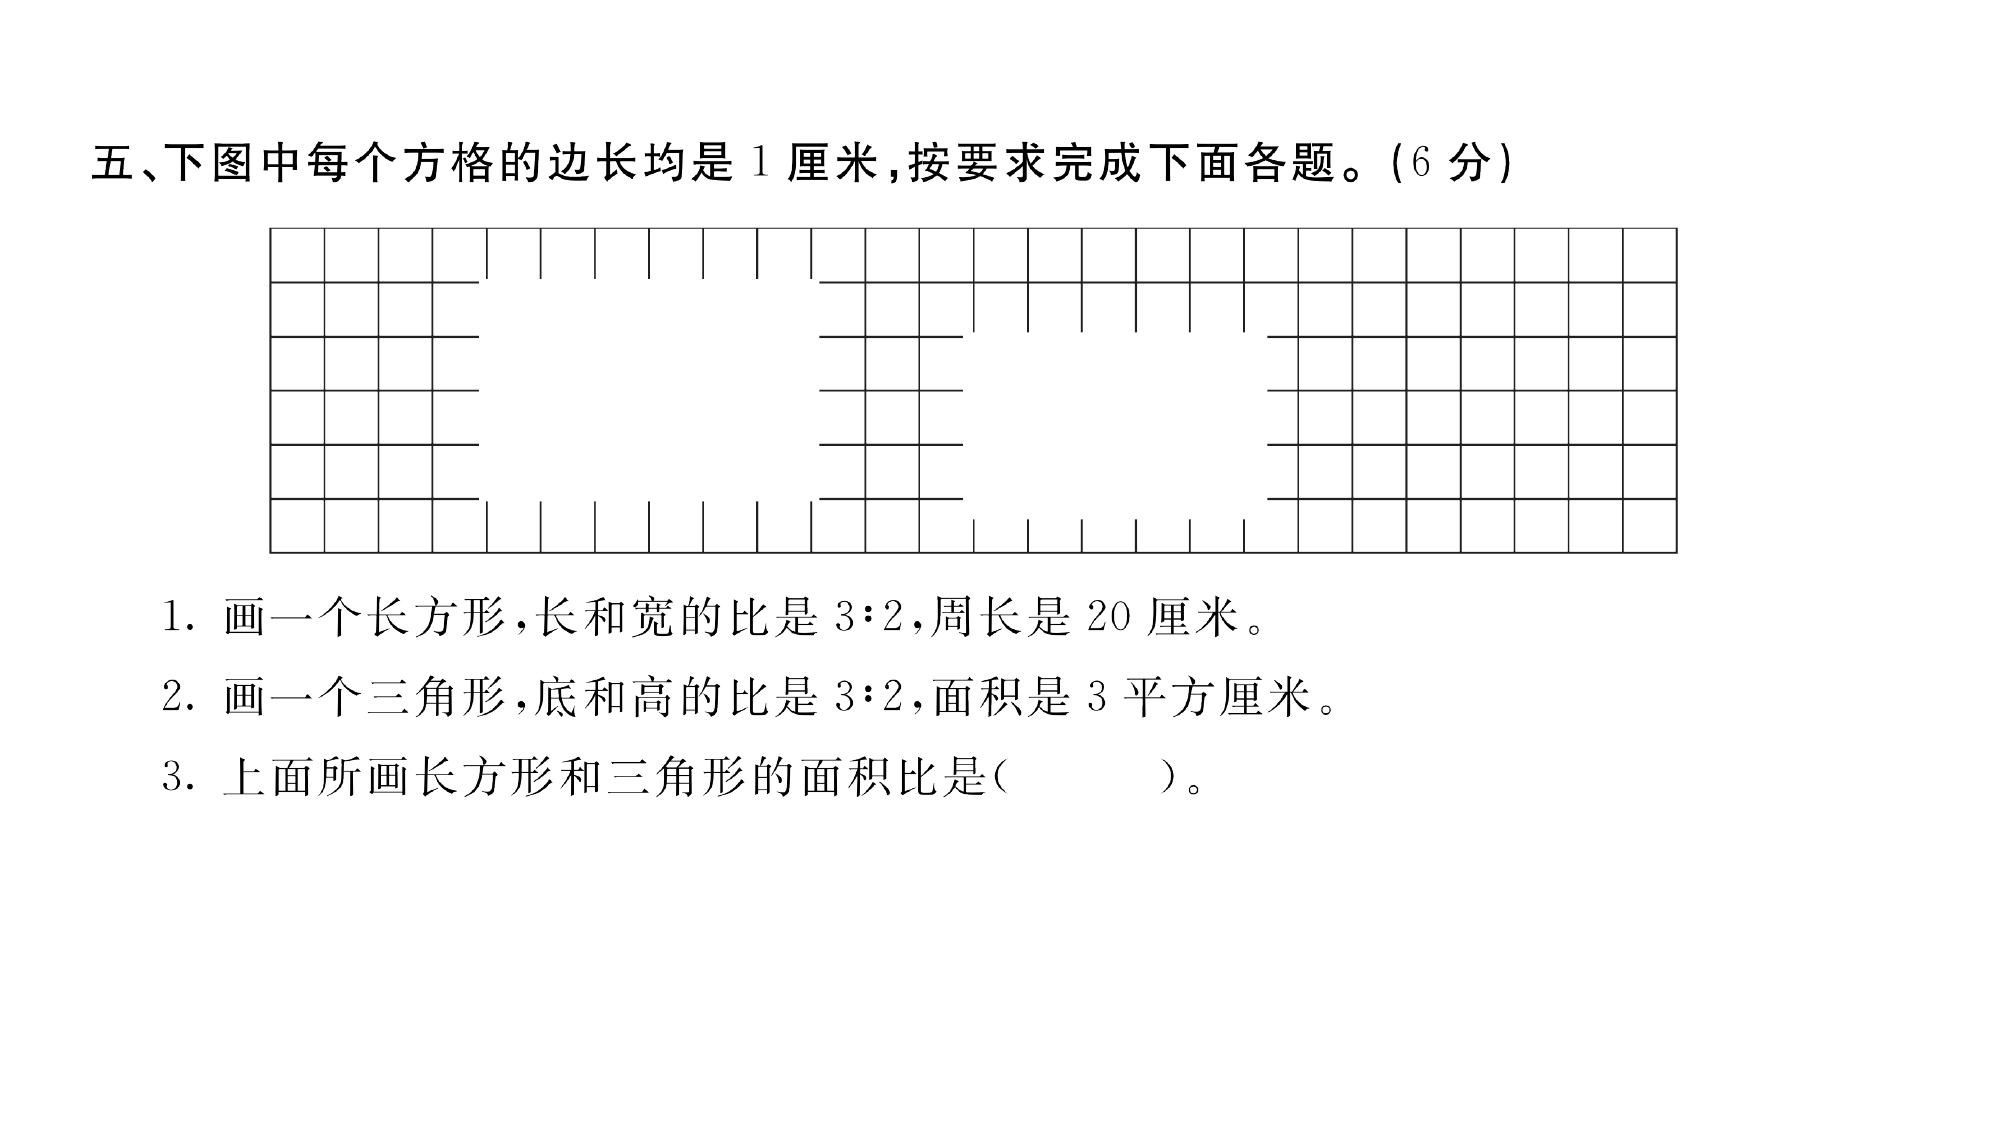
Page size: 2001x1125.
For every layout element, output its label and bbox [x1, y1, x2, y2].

picture [88, 118, 1979, 818]
